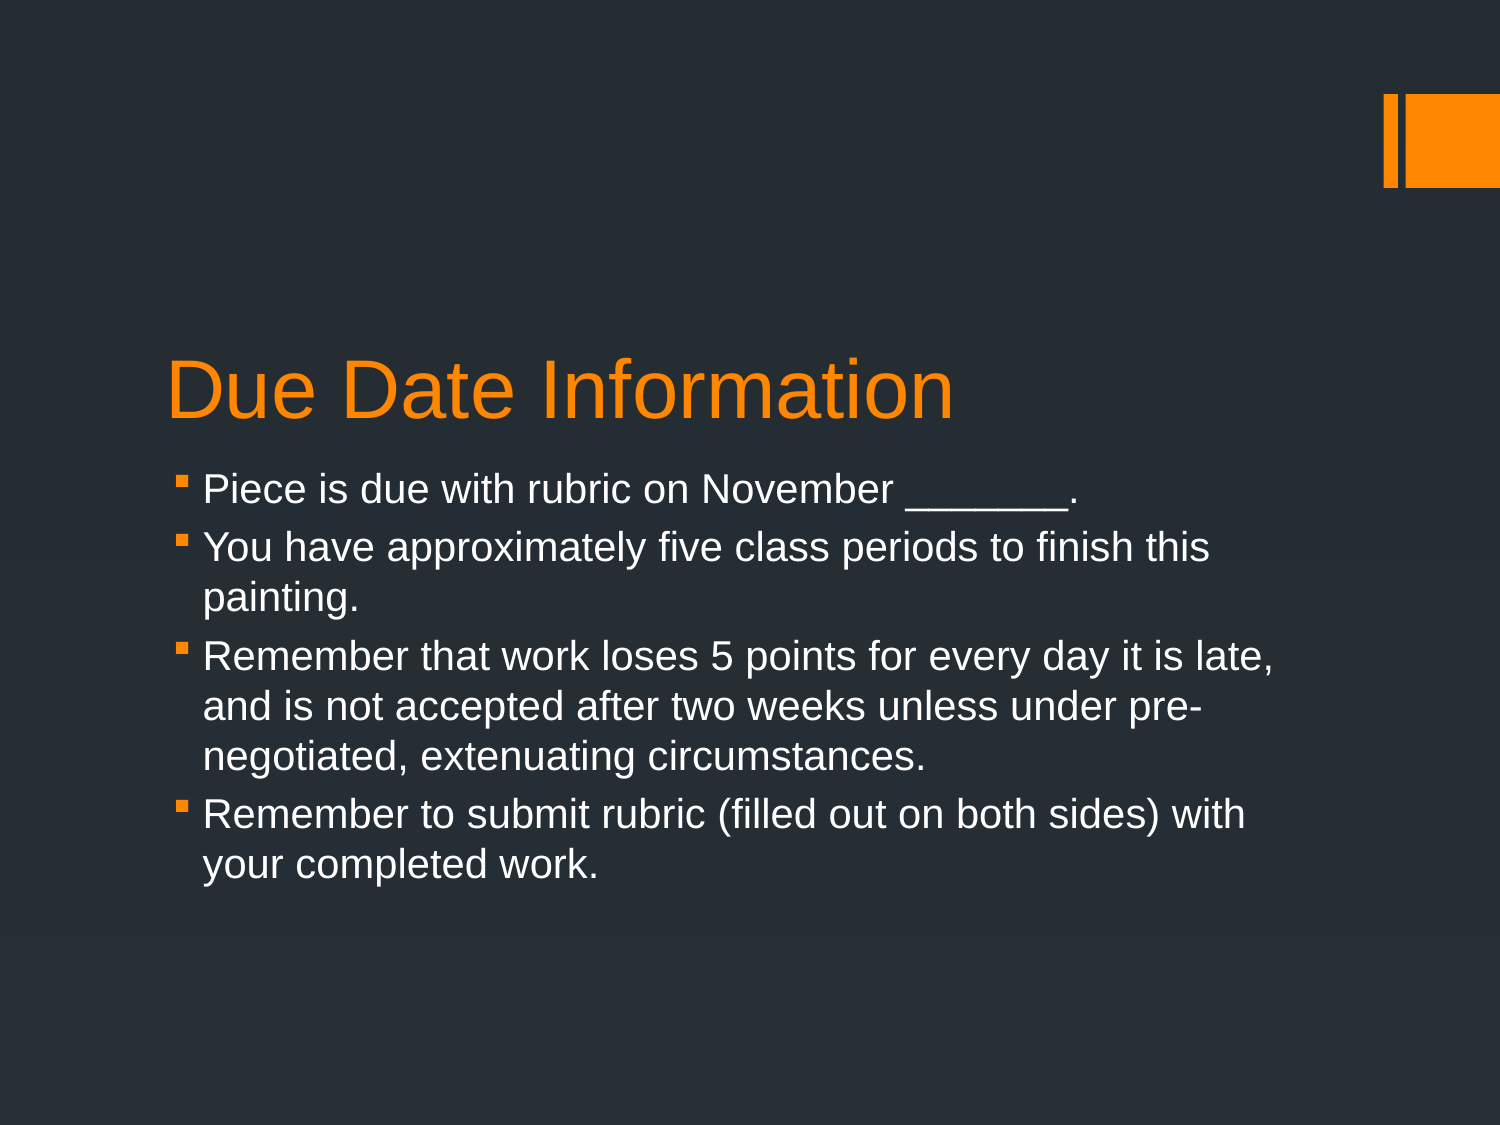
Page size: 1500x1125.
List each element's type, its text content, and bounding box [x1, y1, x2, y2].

title Due Date Information [150, 253, 1350, 443]
list Piece is due with rubric on November _______. You have approximately five class periods to finish this painting. Remember that work loses 5 points for every day it is late, and is not accepted after two weeks unless under pre-negotiated, extenuating circumstances. Remember to submit rubric (filled out on both sides) with your completed work. [150, 454, 1350, 1035]
